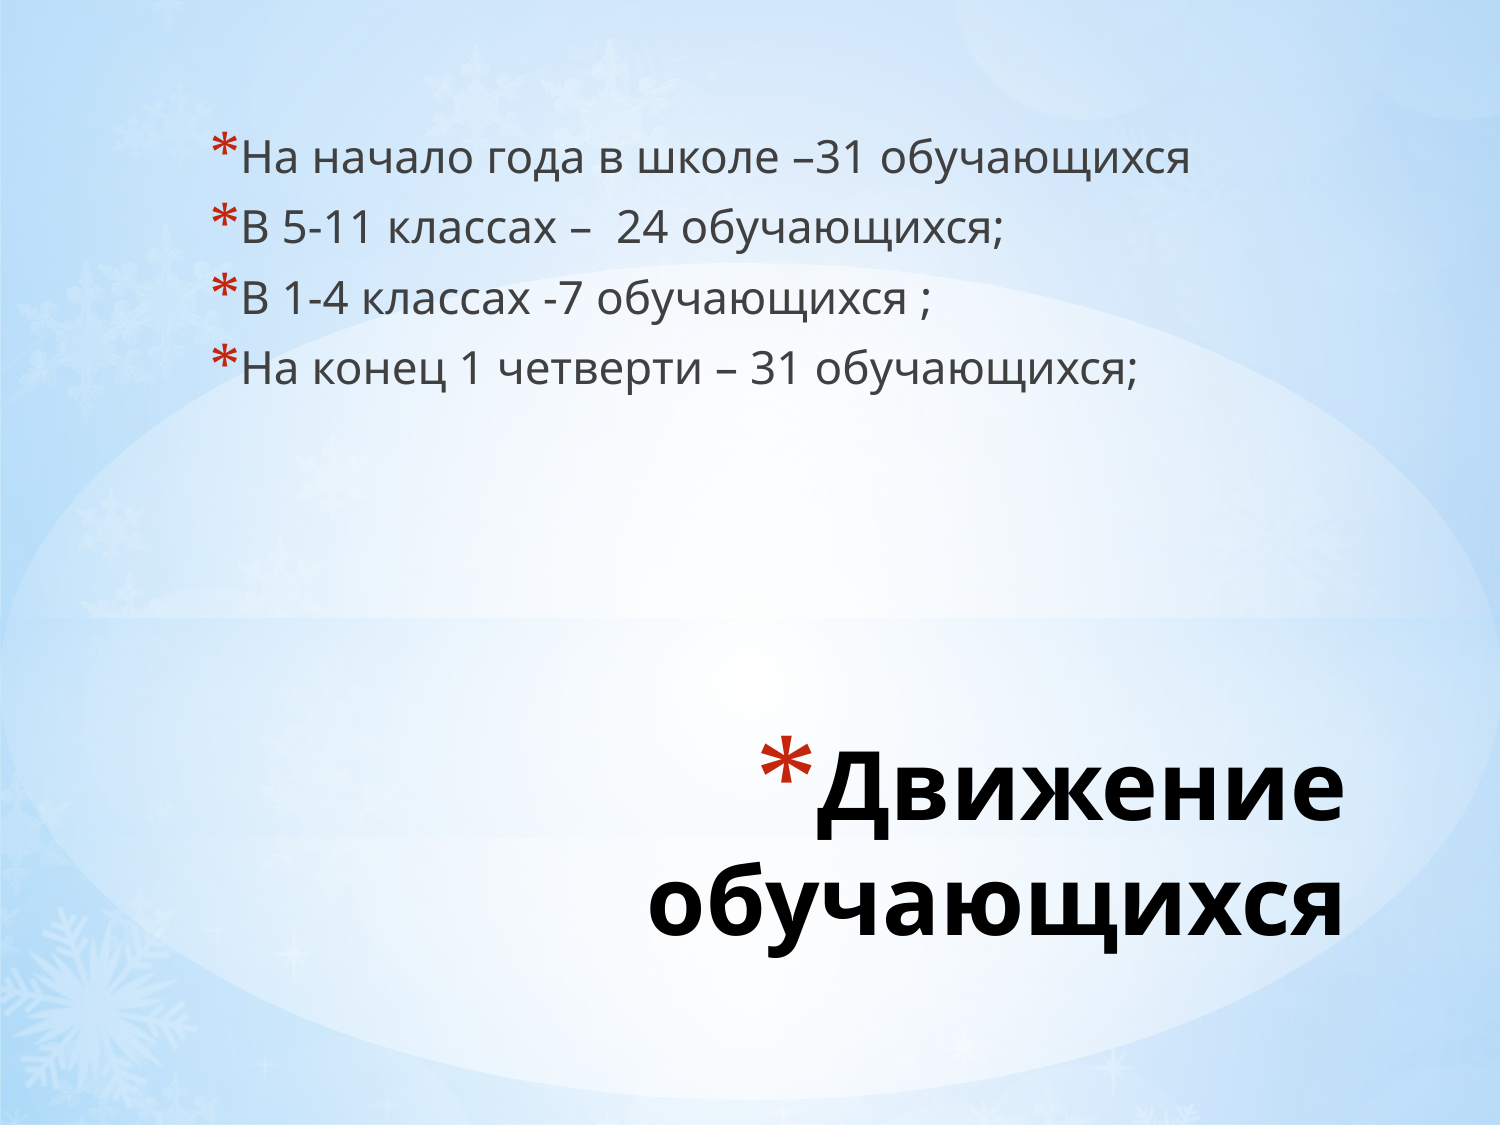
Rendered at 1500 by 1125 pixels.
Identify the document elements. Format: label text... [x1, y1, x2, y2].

list На начало года в школе –31 обучающихся В 5-11 классах – 24 обучающихся; В 1-4 классах -7 обучающихся ; На конец 1 четверти – 31 обучающихся; [187, 120, 1238, 690]
title Движение обучающихся [294, 717, 1363, 905]
